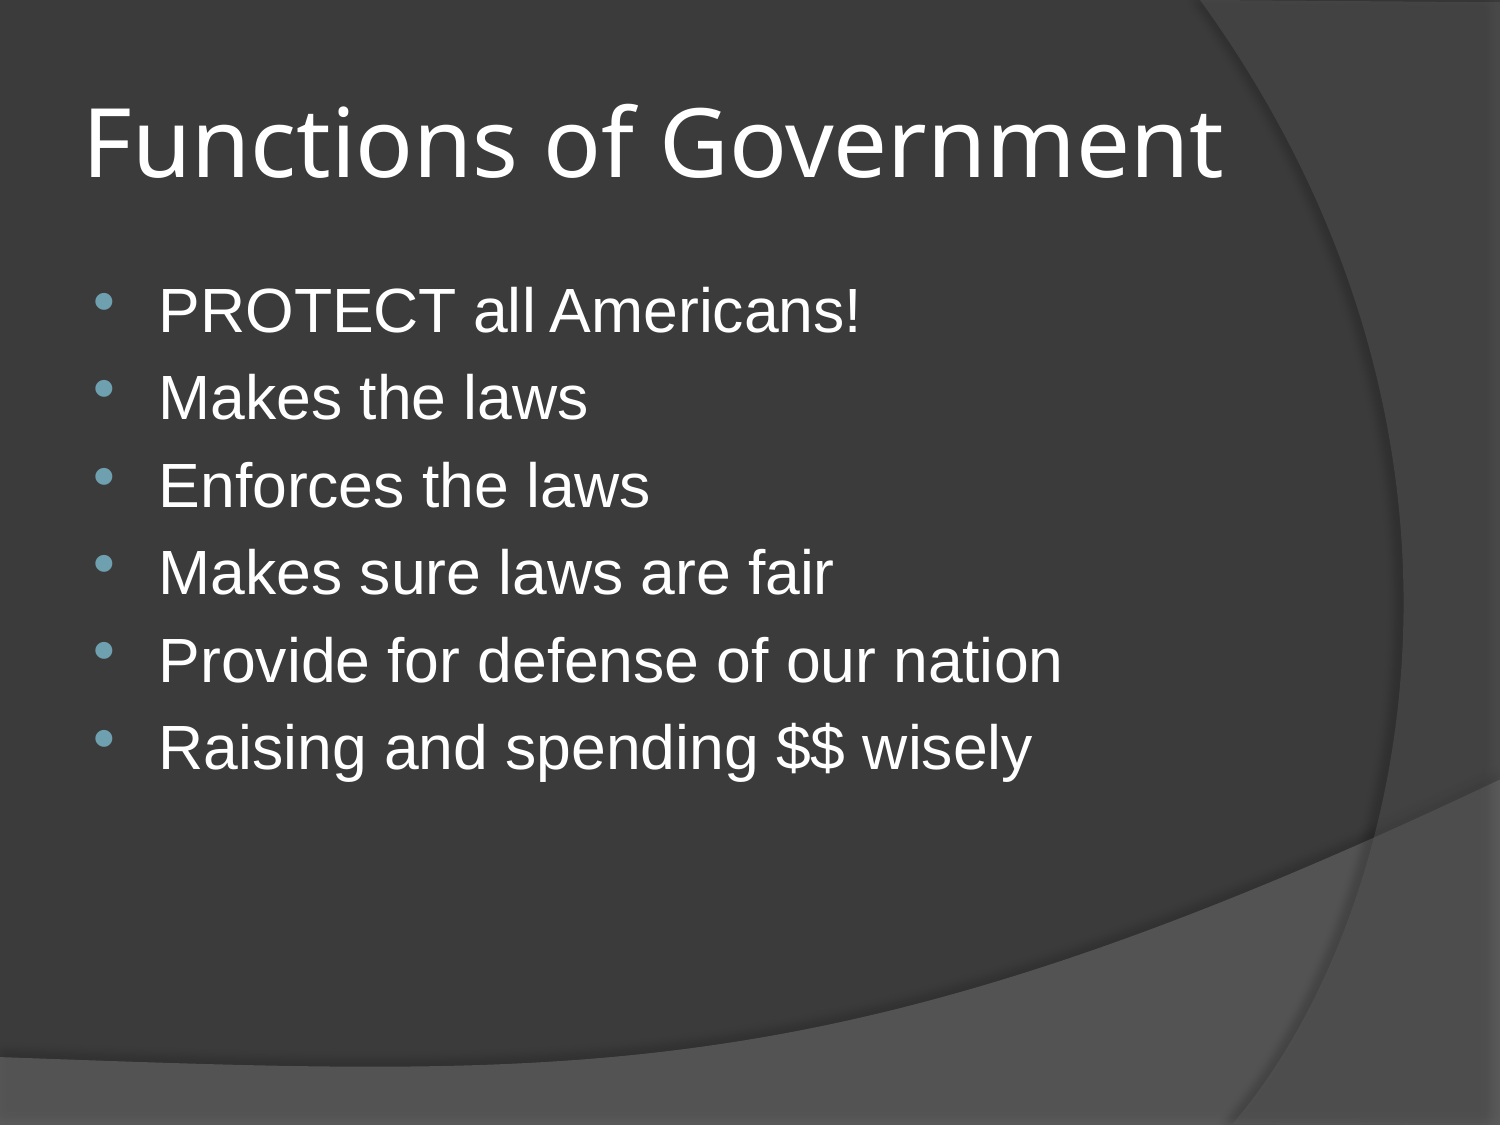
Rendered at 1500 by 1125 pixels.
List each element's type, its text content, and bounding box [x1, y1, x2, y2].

list PROTECT all Americans! Makes the laws Enforces the laws Makes sure laws are fair Provide for defense of our nation Raising and spending $$ wisely [75, 262, 1300, 1005]
title Functions of Government [75, 45, 1300, 233]
